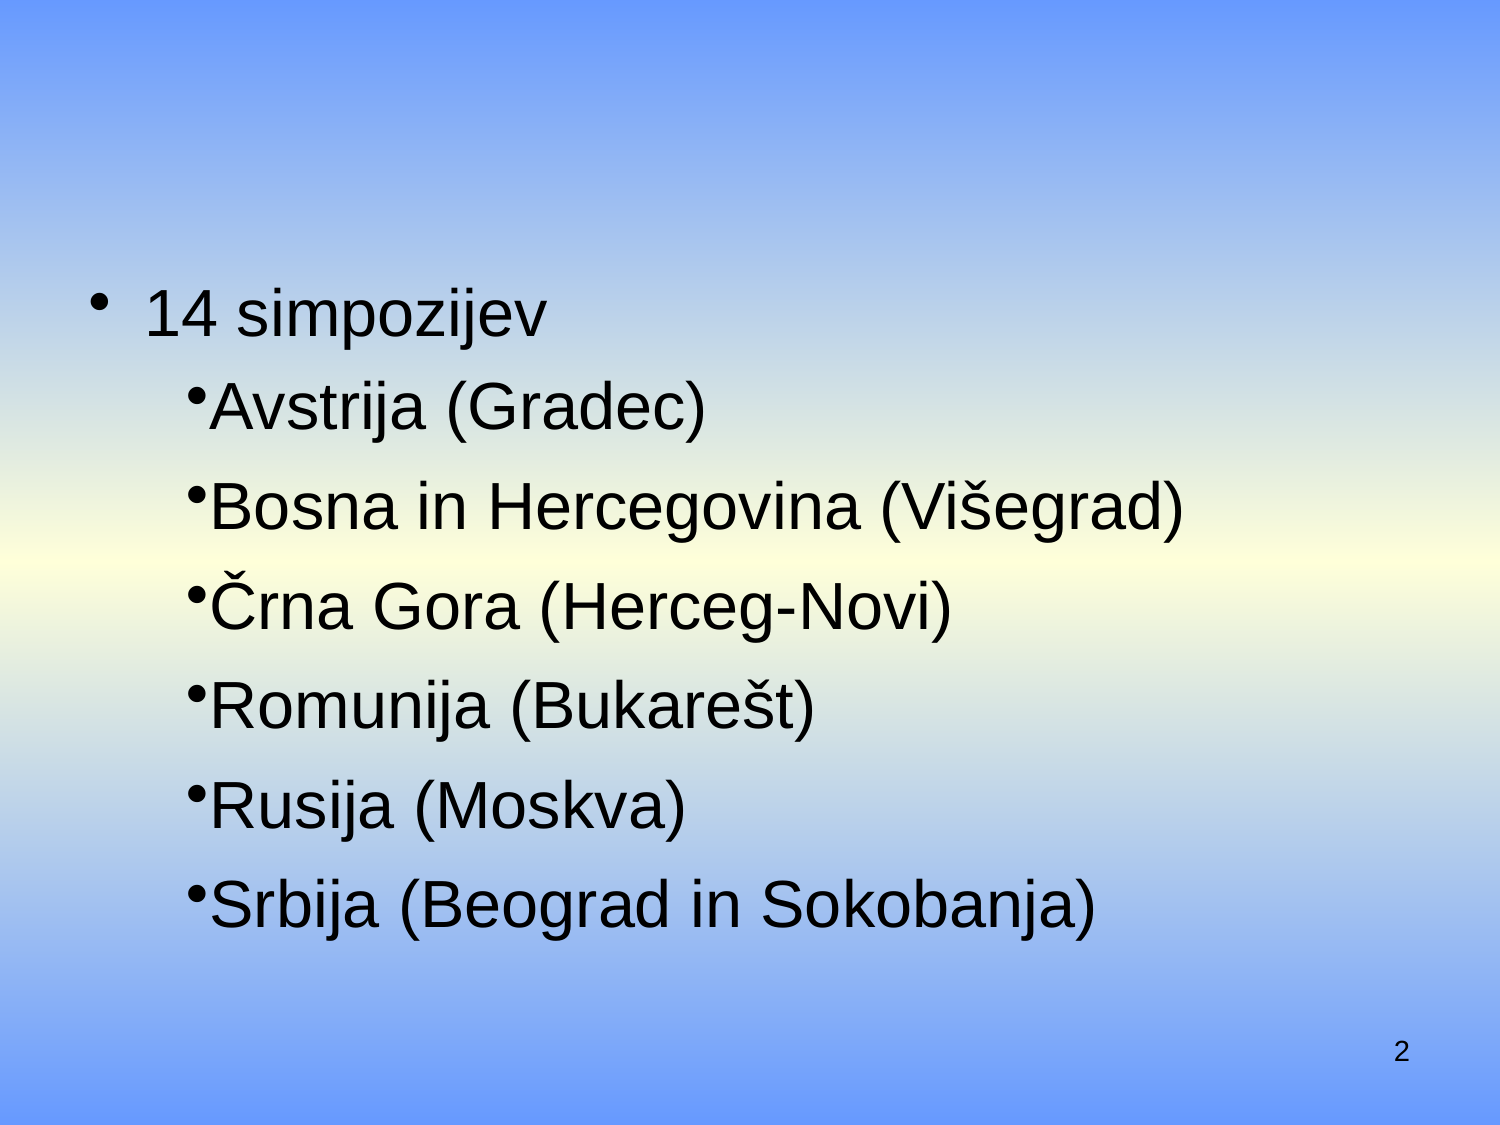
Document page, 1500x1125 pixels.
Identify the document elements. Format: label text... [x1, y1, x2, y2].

slide_number 2 [1074, 1024, 1425, 1103]
list 14 simpozijev Avstrija (Gradec) Bosna in Hercegovina (Višegrad) Črna Gora (Herceg-Novi) Romunija (Bukarešt) Rusija (Moskva) Srbija (Beograd in Sokobanja) [73, 262, 1424, 1005]
